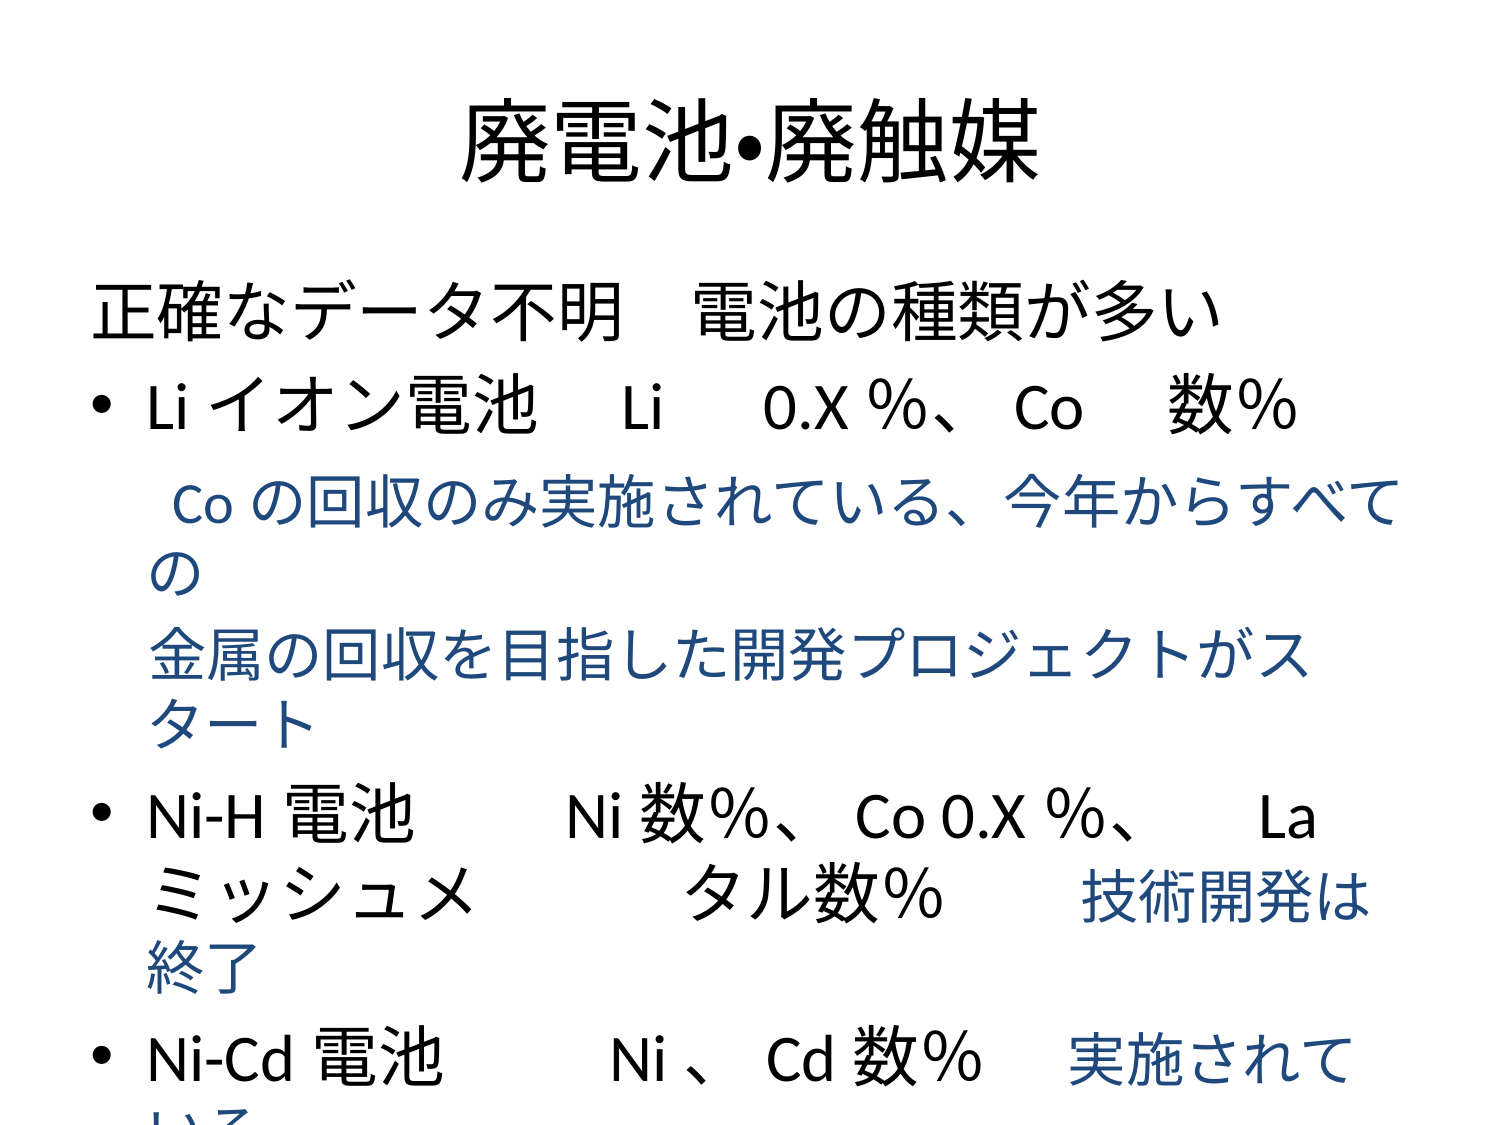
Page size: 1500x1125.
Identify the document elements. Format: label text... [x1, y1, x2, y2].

list 正確なデータ不明 電池の種類が多い Liイオン電池 Li 0.X％、Co 数％ Coの回収のみ実施されている、今年からすべての 金属の回収を目指した開発プロジェクトがスタート Ni-H電池 Ni数％、Co 0.X％、 Laミッシュメ タル数％ 技術開発は終了 Ni-Cd電池 Ni、Cd数％ 実施されている 触媒は国際的な流通が存在、ほぼ100％の回収 [75, 262, 1425, 1090]
title 廃電池・廃触媒 [75, 45, 1425, 233]
